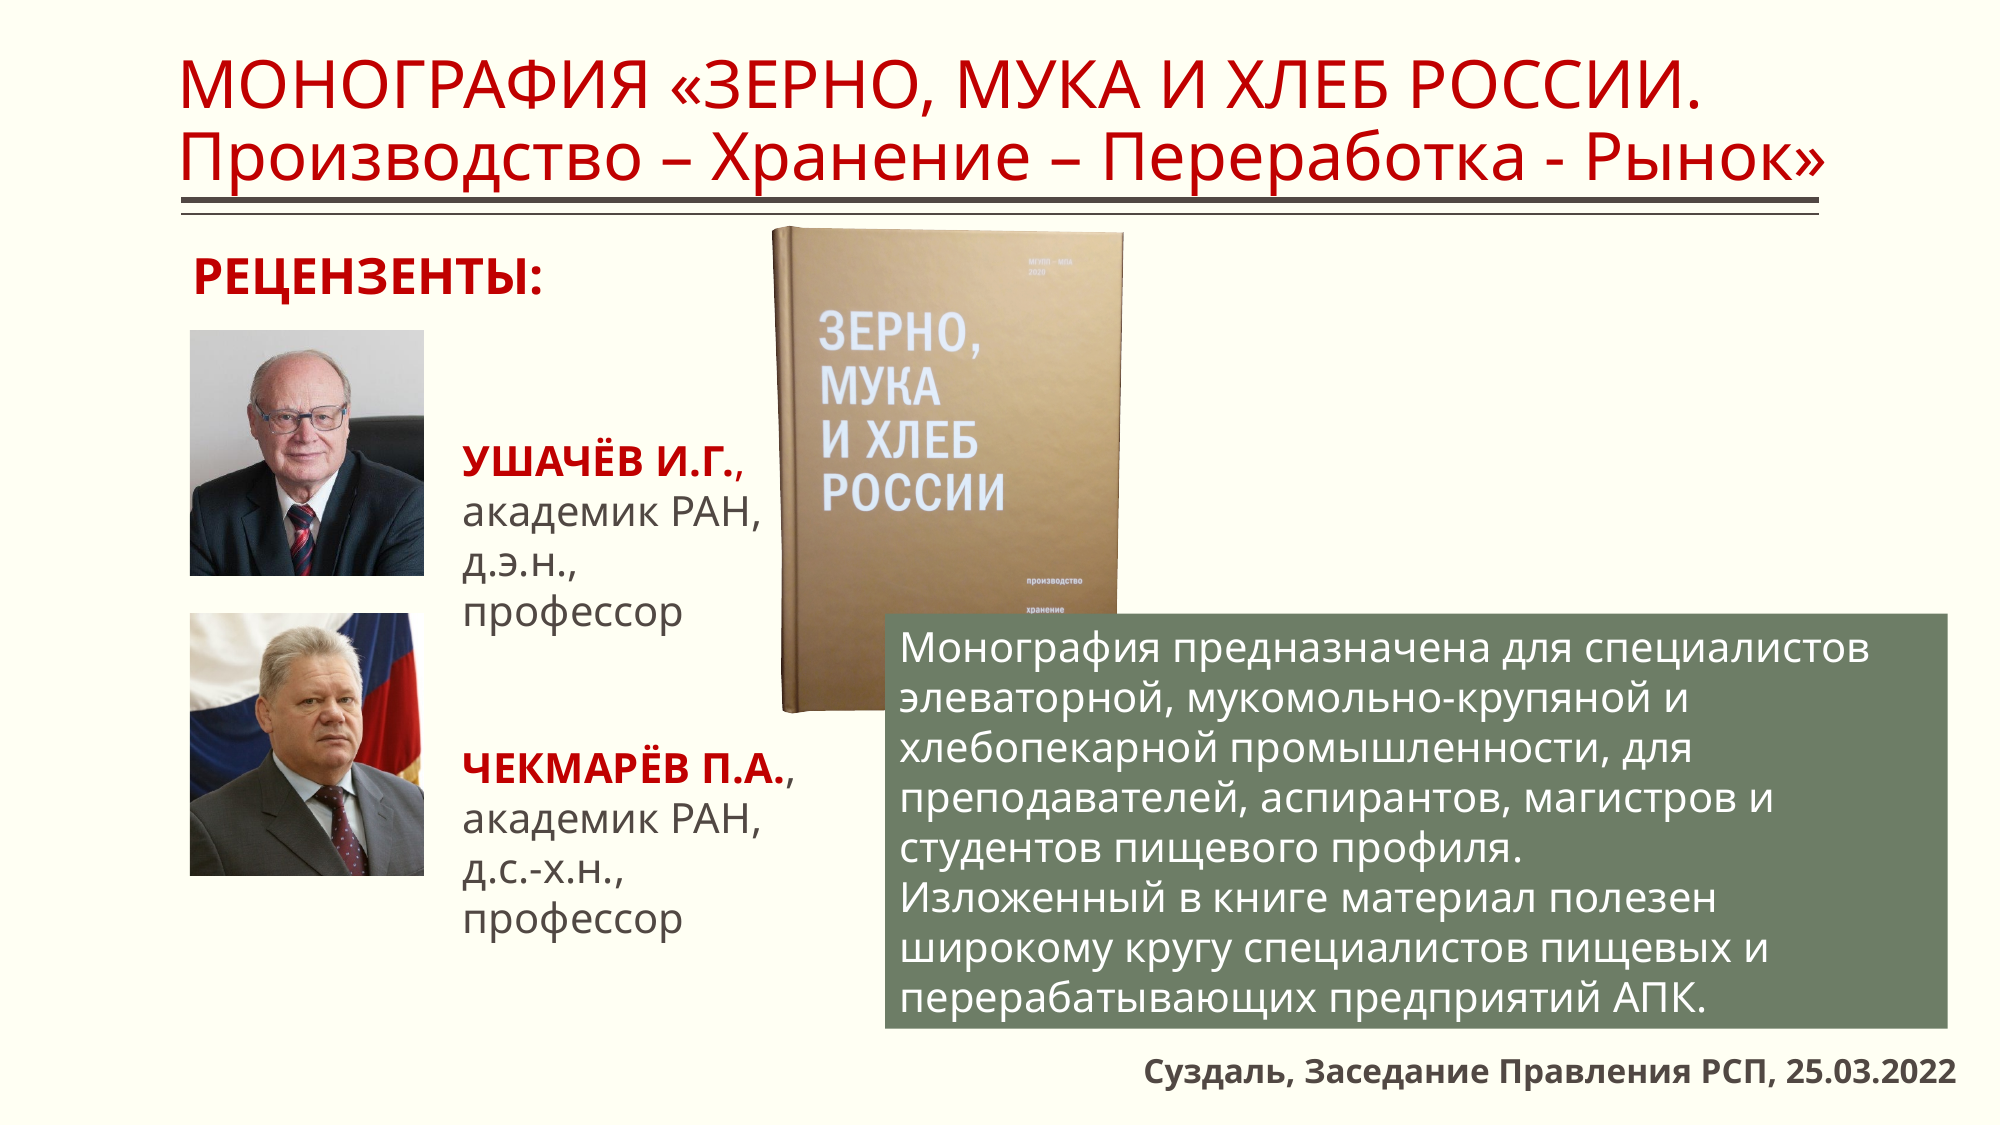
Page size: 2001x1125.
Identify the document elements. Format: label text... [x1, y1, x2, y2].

text_box ЧЕКМАРЁВ П.А., академик РАН, д.с.-х.н., профессор [448, 734, 862, 950]
picture [189, 613, 424, 876]
title МОНОГРАФИЯ «ЗЕРНО, МУКА И ХЛЕБ РОССИИ. Производство – Хранение – Переработка - Рынок» [177, 0, 1941, 203]
text_box Монография предназначена для специалистов элеваторной, мукомольно-крупяной и хлебопекарной промышленности, для преподавателей, аспирантов, магистров и студентов пищевого профиля. Изложенный в книге материал полезен широкому кругу специалистов пищевых и перерабатывающих предприятий АПК. [885, 613, 1948, 1029]
text_box Суздаль, Заседание Правления РСП, 25.03.2022 [1101, 1042, 2000, 1098]
text_box РЕЦЕНЗЕНТЫ: [177, 237, 565, 312]
text_box УШАЧЁВ И.Г., академик РАН, д.э.н., профессор [448, 427, 757, 642]
picture [763, 218, 1132, 719]
picture [189, 330, 424, 576]
